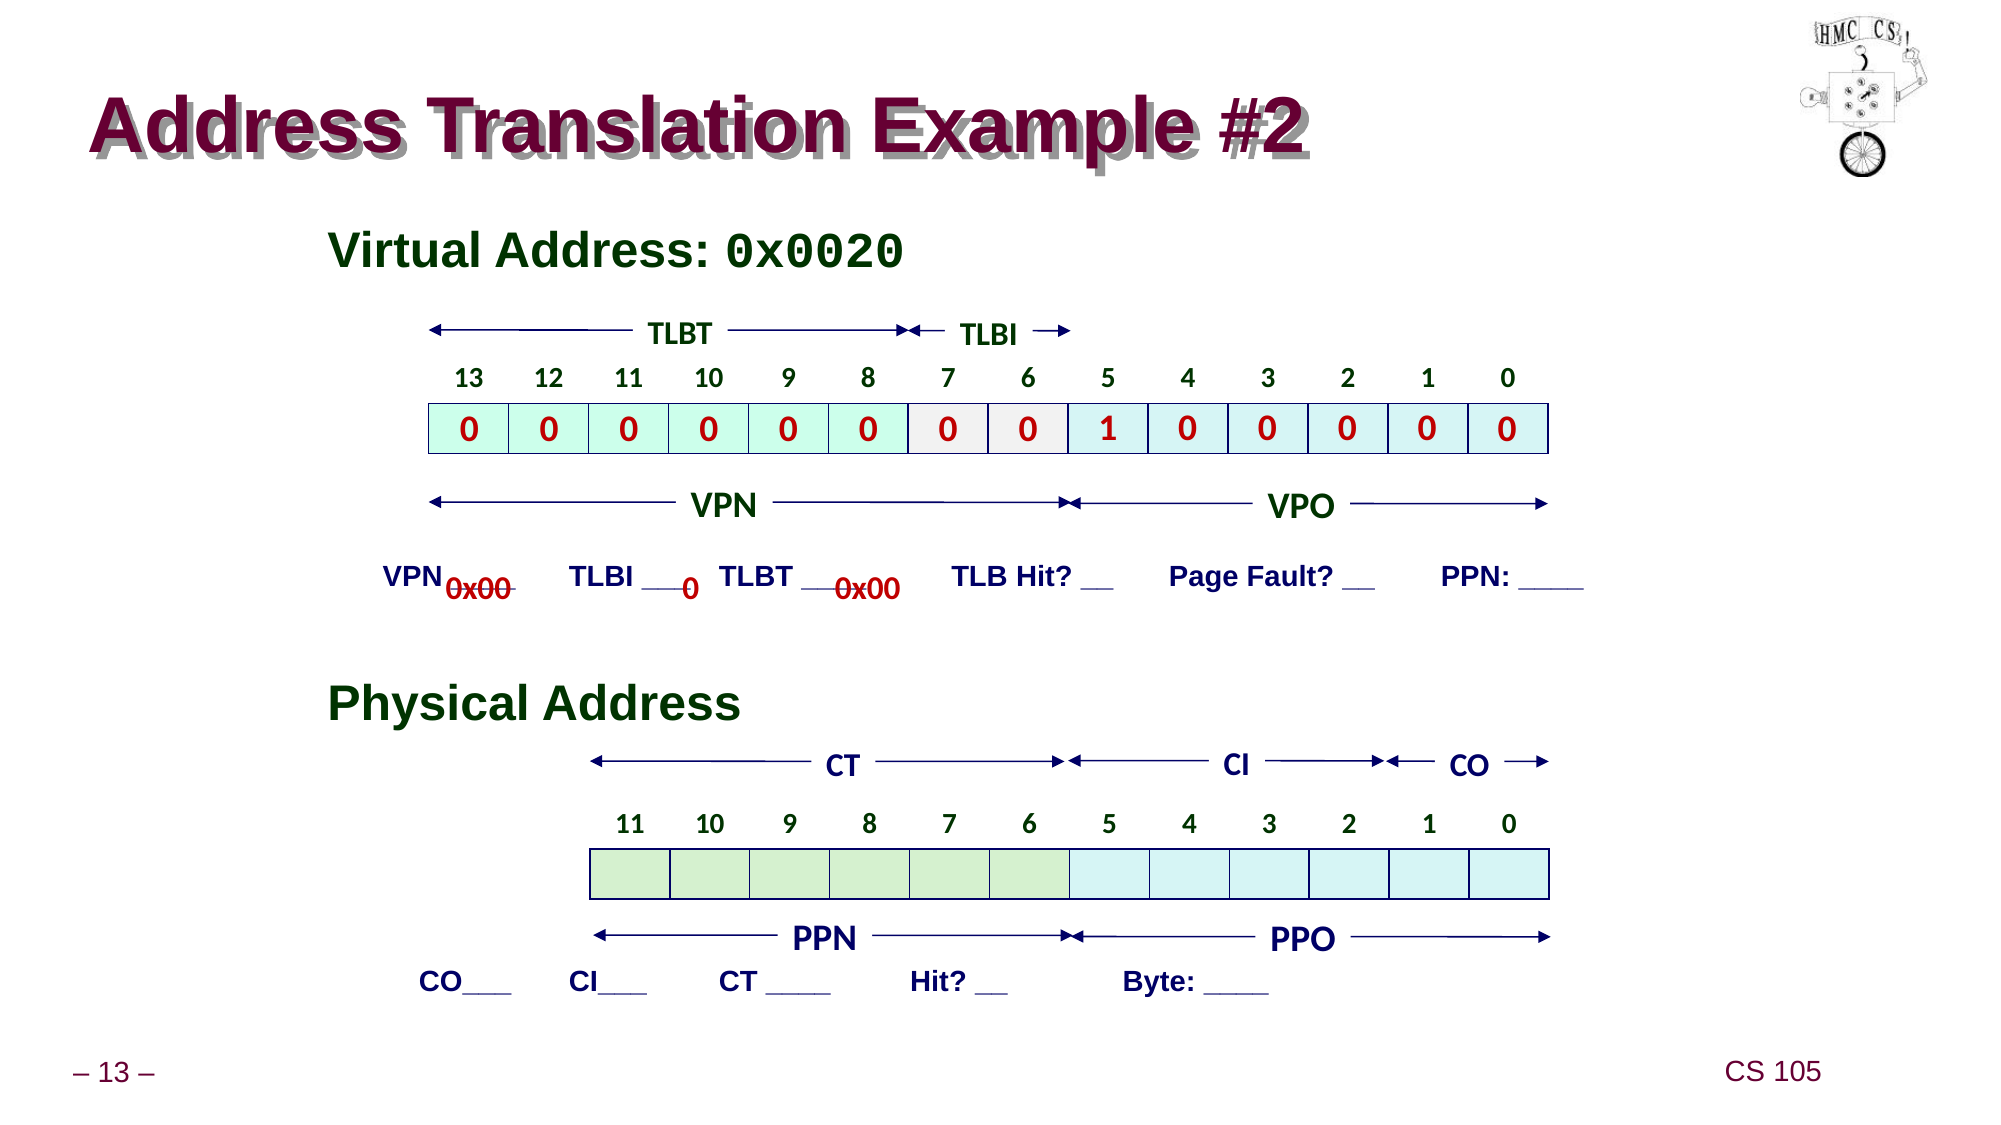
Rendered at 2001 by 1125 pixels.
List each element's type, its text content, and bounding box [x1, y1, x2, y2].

text_box 0 [851, 401, 886, 457]
text_box [1069, 849, 1149, 899]
text_box 11 [588, 353, 668, 404]
text_box 0 [931, 401, 966, 457]
text_box 3 [1229, 798, 1309, 849]
text_box [1068, 404, 1090, 454]
text_box 1 [1387, 353, 1467, 404]
text_box 10 [668, 353, 748, 404]
text_box [1525, 404, 1548, 454]
text_box [669, 849, 749, 899]
text_box [1467, 404, 1489, 454]
text_box [1309, 849, 1389, 899]
text_box [728, 323, 909, 337]
text_box 0 [1469, 799, 1550, 849]
text_box [1125, 404, 1148, 454]
text_box 0x00 [438, 563, 519, 615]
text_box 4 [1148, 353, 1228, 404]
text_box TLBT [632, 309, 728, 360]
text_box [1285, 404, 1308, 454]
text_box 0 [1467, 353, 1548, 404]
text_box 7 [909, 801, 989, 849]
text_box [886, 404, 908, 454]
picture [1800, 12, 1928, 177]
text_box [1205, 404, 1228, 454]
text_box 3 [1228, 353, 1308, 404]
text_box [1075, 479, 1549, 535]
text_box [989, 849, 1069, 899]
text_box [589, 740, 1065, 792]
text_box [908, 324, 944, 337]
text_box [668, 404, 691, 454]
text_box [748, 404, 771, 454]
text_box 7 [908, 353, 988, 404]
text_box [1365, 404, 1387, 454]
text_box 0 [1010, 401, 1046, 457]
text_box 2 [1308, 353, 1387, 404]
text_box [428, 478, 1072, 534]
text_box 0 [1489, 401, 1525, 457]
text_box [1389, 849, 1469, 899]
text_box [806, 404, 828, 454]
text_box [1229, 849, 1309, 899]
text_box [1445, 404, 1467, 454]
text_box 0 [1330, 401, 1365, 457]
text_box 2 [1309, 798, 1389, 849]
text_box [1148, 404, 1170, 454]
text_box [726, 404, 748, 454]
text_box [908, 404, 931, 454]
text_box [588, 404, 611, 454]
text_box [1046, 404, 1068, 454]
text_box [1149, 849, 1229, 899]
text_box 0 [771, 401, 806, 457]
text_box [1469, 849, 1550, 899]
text_box [428, 323, 632, 337]
text_box [567, 404, 588, 454]
text_box 8 [828, 353, 908, 404]
text_box [1033, 324, 1071, 337]
text_box 4 [1149, 798, 1229, 849]
text_box [428, 404, 452, 454]
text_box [1067, 739, 1385, 791]
text_box 0 [1409, 401, 1445, 457]
title Address Translation Example #2 [87, 80, 1588, 175]
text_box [1385, 740, 1549, 792]
text_box TLBI [944, 310, 1033, 360]
text_box [1308, 404, 1330, 454]
text_box 8 [829, 801, 909, 849]
text_box 13 [428, 353, 508, 404]
text_box [487, 404, 508, 454]
text_box [909, 849, 989, 899]
list Virtual Address: 0x0020 VPN ____ TLBI ___ TLBT ____ TLB Hit? __ Page Fault? __ PPN: ____ Physical Address CO___ CI___ CT ____ Hit? __ Byte: ____ [312, 224, 1676, 1100]
text_box 10 [669, 801, 749, 849]
text_box 1 [1389, 801, 1469, 849]
text_box [1228, 404, 1250, 454]
text_box [988, 404, 1010, 454]
text_box 1 [1090, 401, 1125, 457]
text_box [1076, 912, 1551, 968]
text_box [966, 404, 988, 454]
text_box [592, 911, 1074, 967]
text_box 12 [508, 353, 588, 404]
text_box [828, 404, 851, 454]
text_box 6 [989, 798, 1069, 849]
text_box 5 [1069, 798, 1149, 849]
text_box [1387, 404, 1409, 454]
text_box 0 [452, 401, 487, 457]
text_box 0 [611, 401, 646, 457]
text_box 0 [1170, 401, 1205, 457]
text_box 6 [988, 353, 1068, 404]
text_box 0x00 [827, 563, 909, 615]
text_box [589, 849, 669, 899]
text_box 0 [674, 563, 707, 615]
text_box 0 [691, 401, 726, 457]
text_box [508, 404, 532, 454]
text_box [749, 849, 829, 899]
text_box 11 [589, 800, 669, 849]
text_box 9 [749, 801, 829, 849]
text_box [646, 404, 668, 454]
text_box 9 [748, 353, 828, 404]
text_box 0 [532, 401, 567, 457]
text_box [829, 849, 909, 899]
text_box 5 [1068, 353, 1148, 404]
text_box 0 [1250, 401, 1285, 457]
